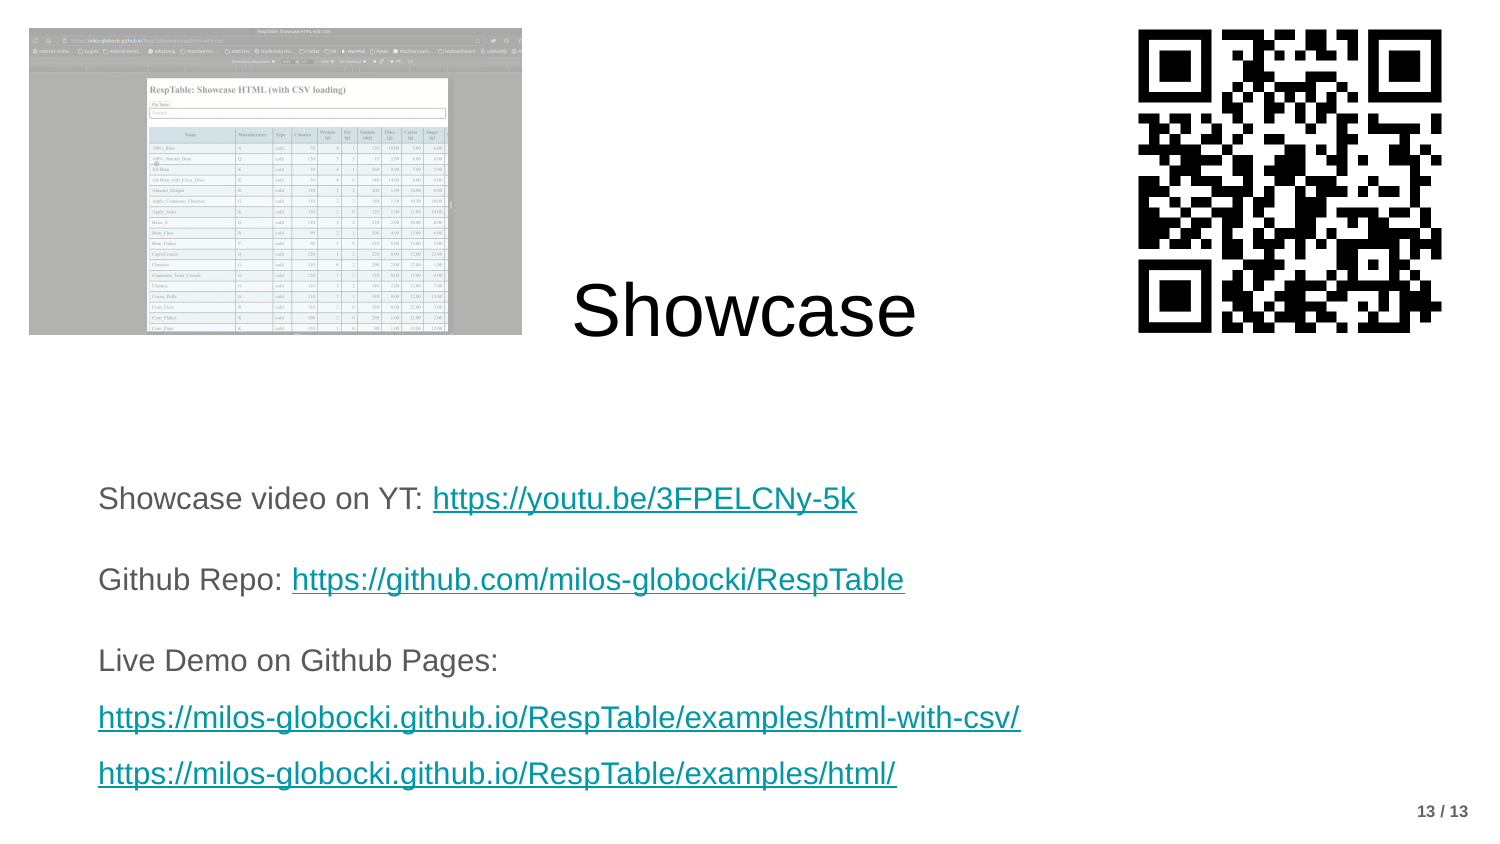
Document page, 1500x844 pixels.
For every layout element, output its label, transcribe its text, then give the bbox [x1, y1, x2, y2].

picture [1137, 28, 1445, 335]
text_box 13 / 13 [1274, 785, 1484, 828]
picture [29, 28, 522, 335]
title Showcase [46, 237, 1444, 376]
list Showcase video on YT: https://youtu.be/3FPELCNy-5k Github Repo: https://github.com/milos-globocki/RespTable Live Demo on Github Pages: https://milos-globocki.github.io/RespTable/examples/html-with-csv/ https://milos-globocki.github.io/RespTable/examples/html/ [83, 444, 1417, 794]
